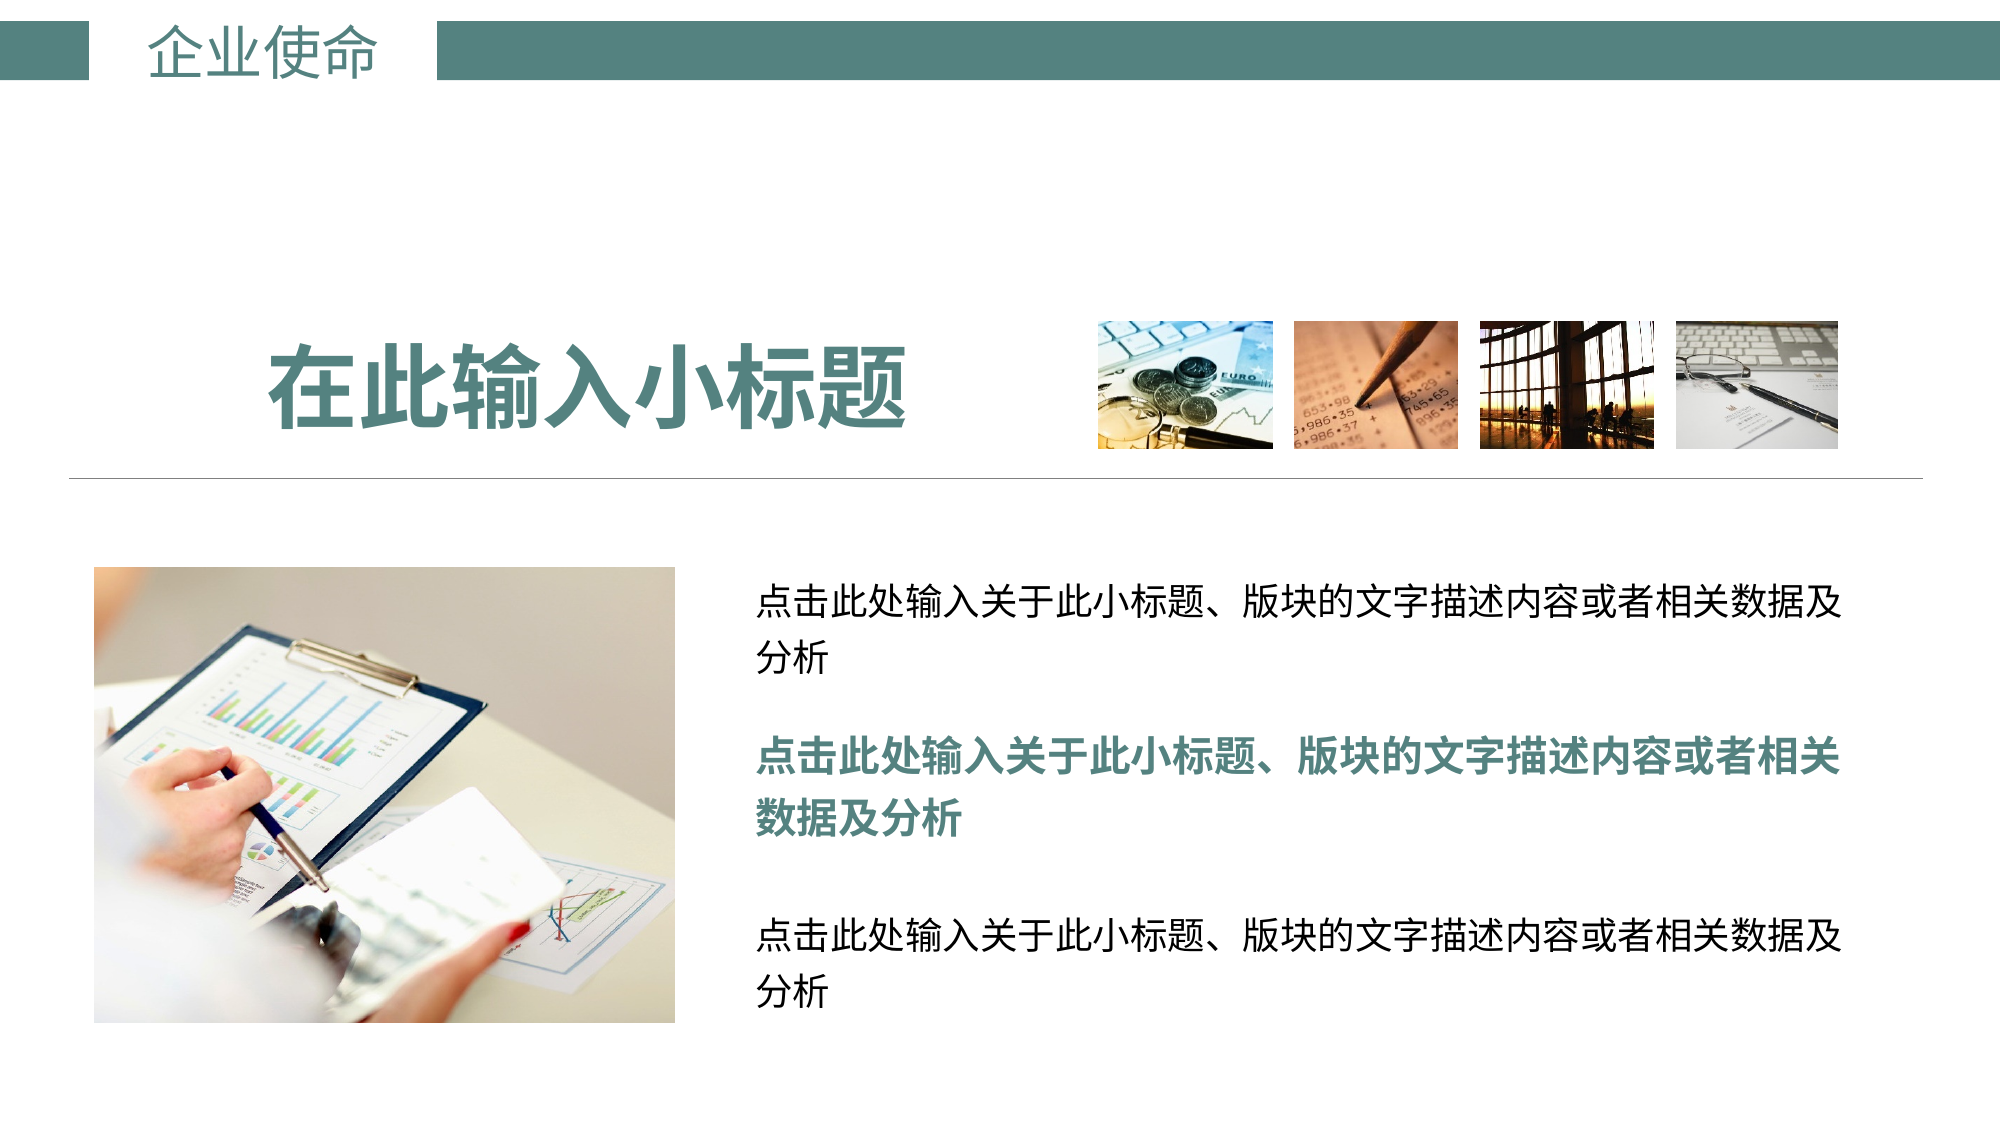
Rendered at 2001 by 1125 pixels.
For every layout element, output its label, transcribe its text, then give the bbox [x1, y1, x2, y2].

text_box 点击此处输入关于此小标题、版块的文字描述内容或者相关数据及分析 [740, 709, 1890, 850]
text_box 点击此处输入关于此小标题、版块的文字描述内容或者相关数据及分析 [740, 893, 1890, 1021]
title 企业使命 [130, 8, 397, 95]
picture [1676, 321, 1838, 449]
picture [93, 567, 675, 1023]
text_box 在此输入小标题 [252, 321, 1052, 447]
text_box 点击此处输入关于此小标题、版块的文字描述内容或者相关数据及分析 [740, 559, 1890, 687]
picture [1480, 321, 1654, 449]
picture [1098, 321, 1273, 449]
picture [1294, 321, 1458, 449]
